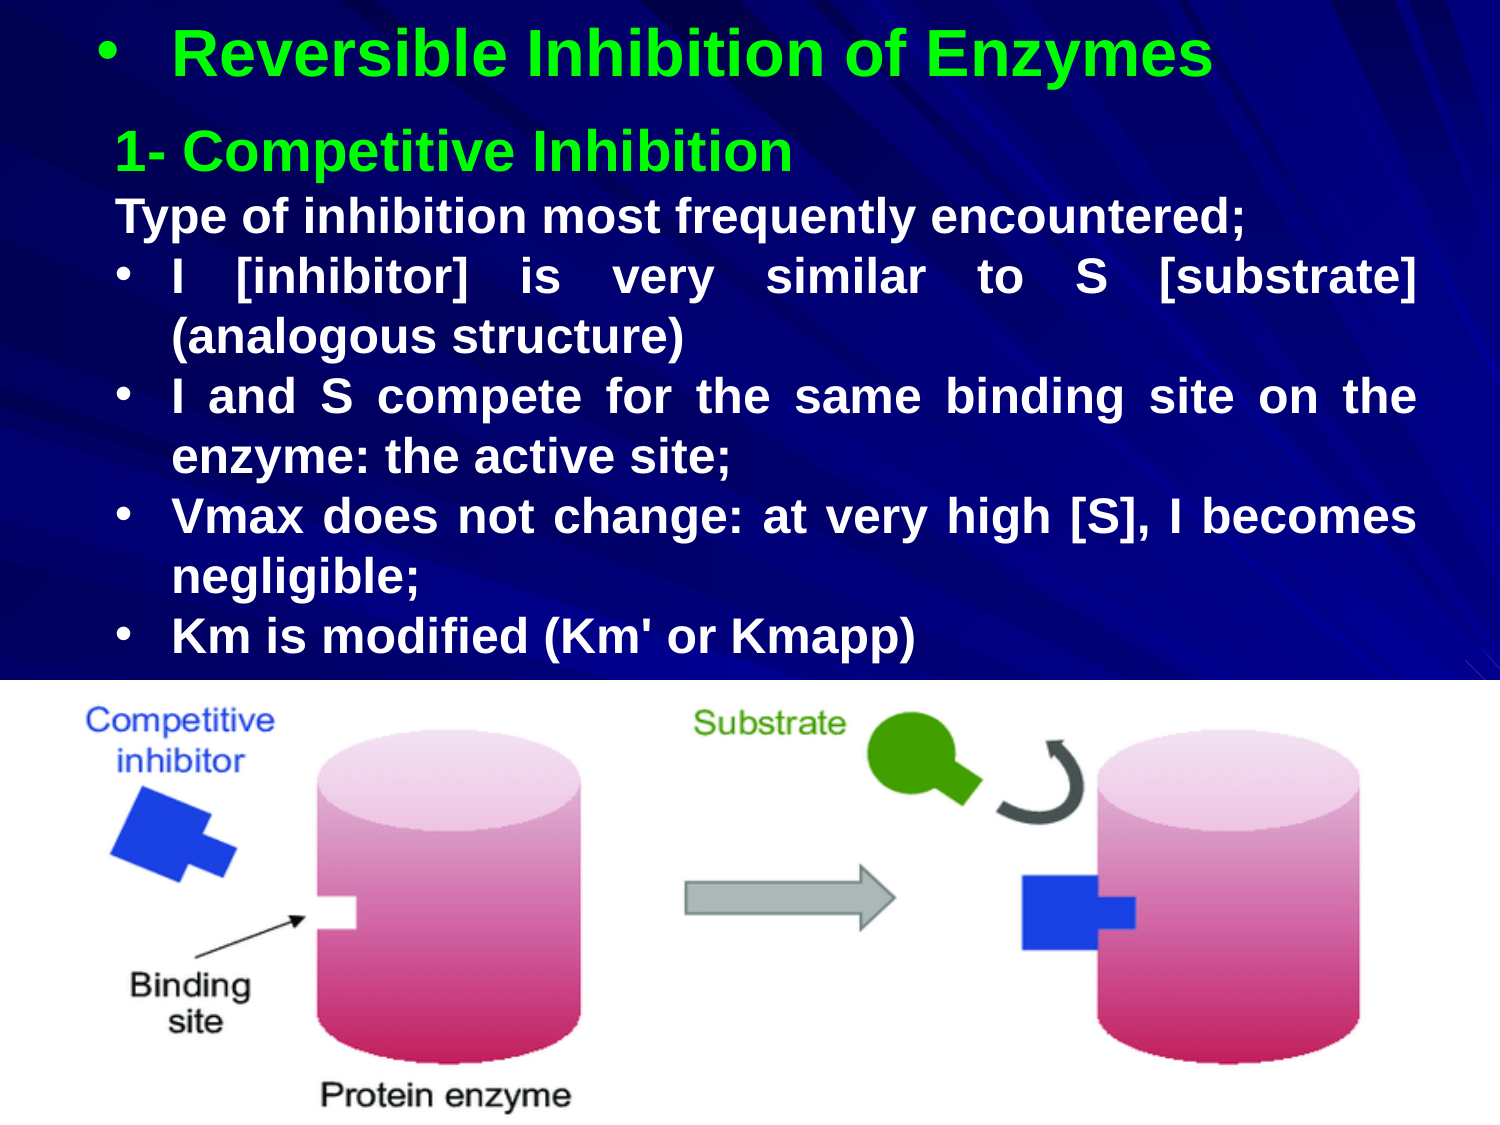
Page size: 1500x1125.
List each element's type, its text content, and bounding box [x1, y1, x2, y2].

text_box 1- Competitive Inhibition Type of inhibition most frequently encountered; I [inhibitor] is very similar to S [substrate] (analogous structure) I and S compete for the same binding site on the enzyme: the active site; Vmax does not change: at very high [S], I becomes negligible; Km is modified (Km' or Kmapp) [100, 105, 1433, 671]
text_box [0, 679, 1500, 1125]
text_box Reversible Inhibition of Enzymes [81, 2, 1292, 97]
